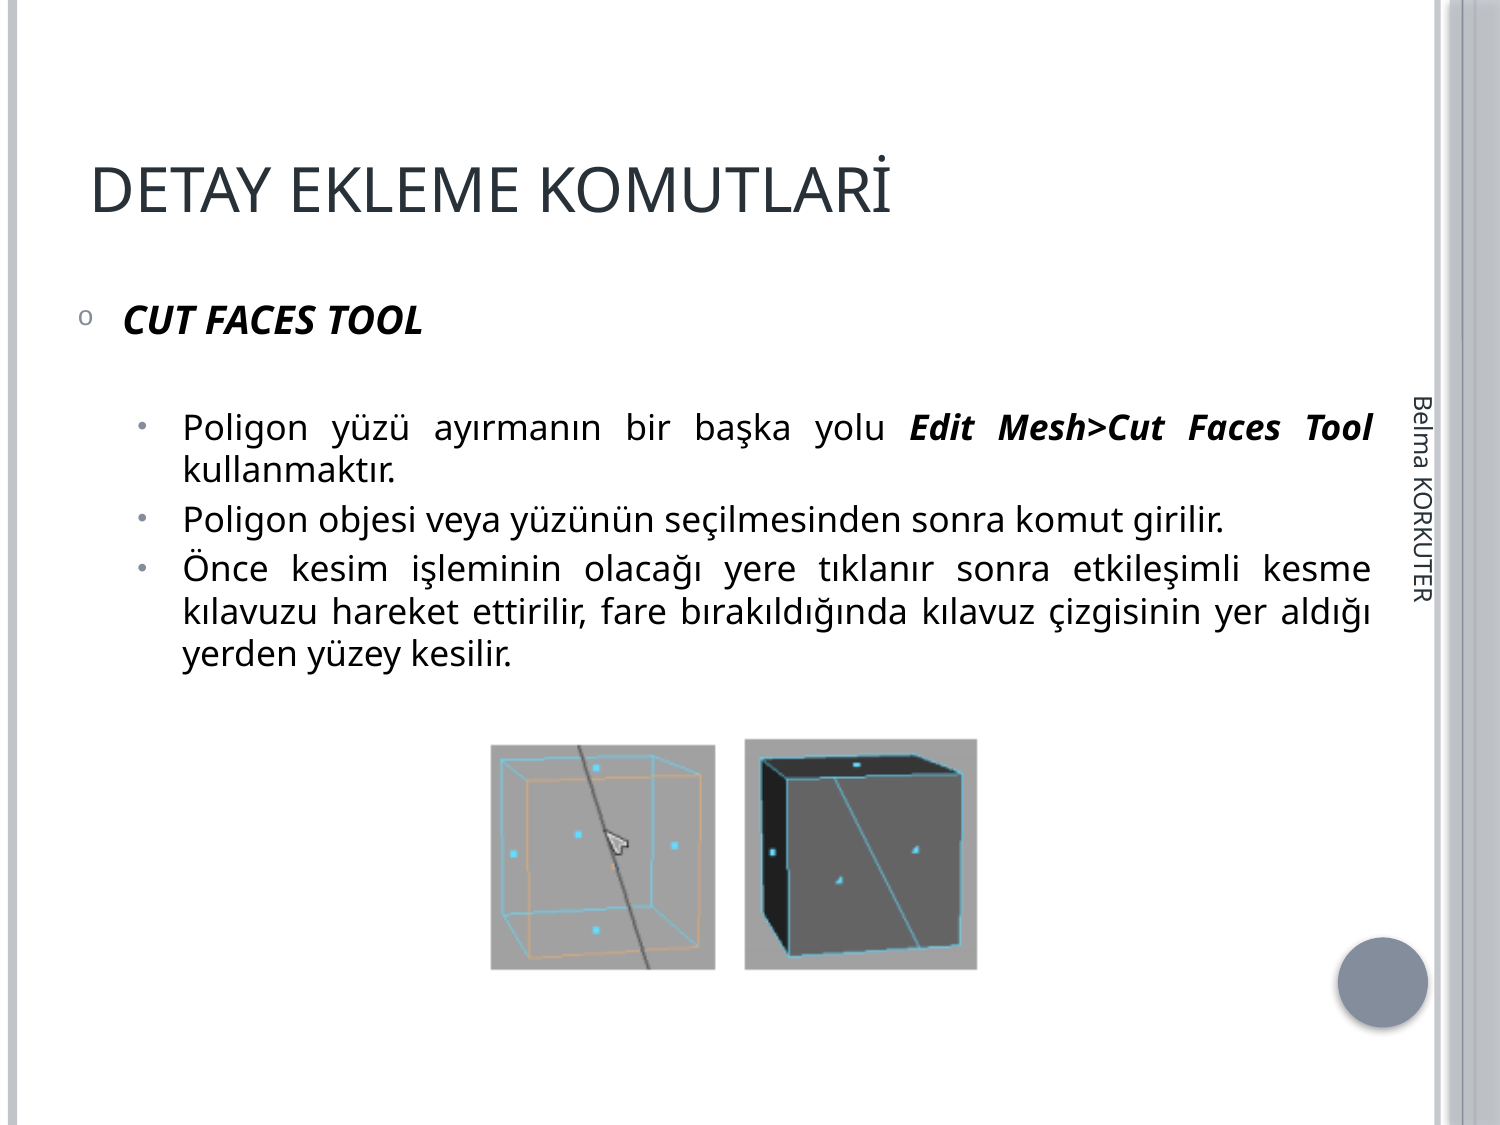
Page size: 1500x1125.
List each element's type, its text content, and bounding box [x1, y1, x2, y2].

title Detay Ekleme Komutlari [75, 45, 1300, 233]
picture [449, 711, 1013, 989]
footer Belma KORKUTER [1379, 380, 1440, 906]
list CUT FACES TOOL Poligon yüzü ayırmanın bir başka yolu Edit Mesh>Cut Faces Tool kullanmaktır. Poligon objesi veya yüzünün seçilmesinden sonra komut girilir. Önce kesim işleminin olacağı yere tıklanır sonra etkileşimli kesme kılavuzu hareket ettirilir, fare bırakıldığında kılavuz çizgisinin yer aldığı yerden yüzey kesilir. [62, 287, 1388, 1075]
